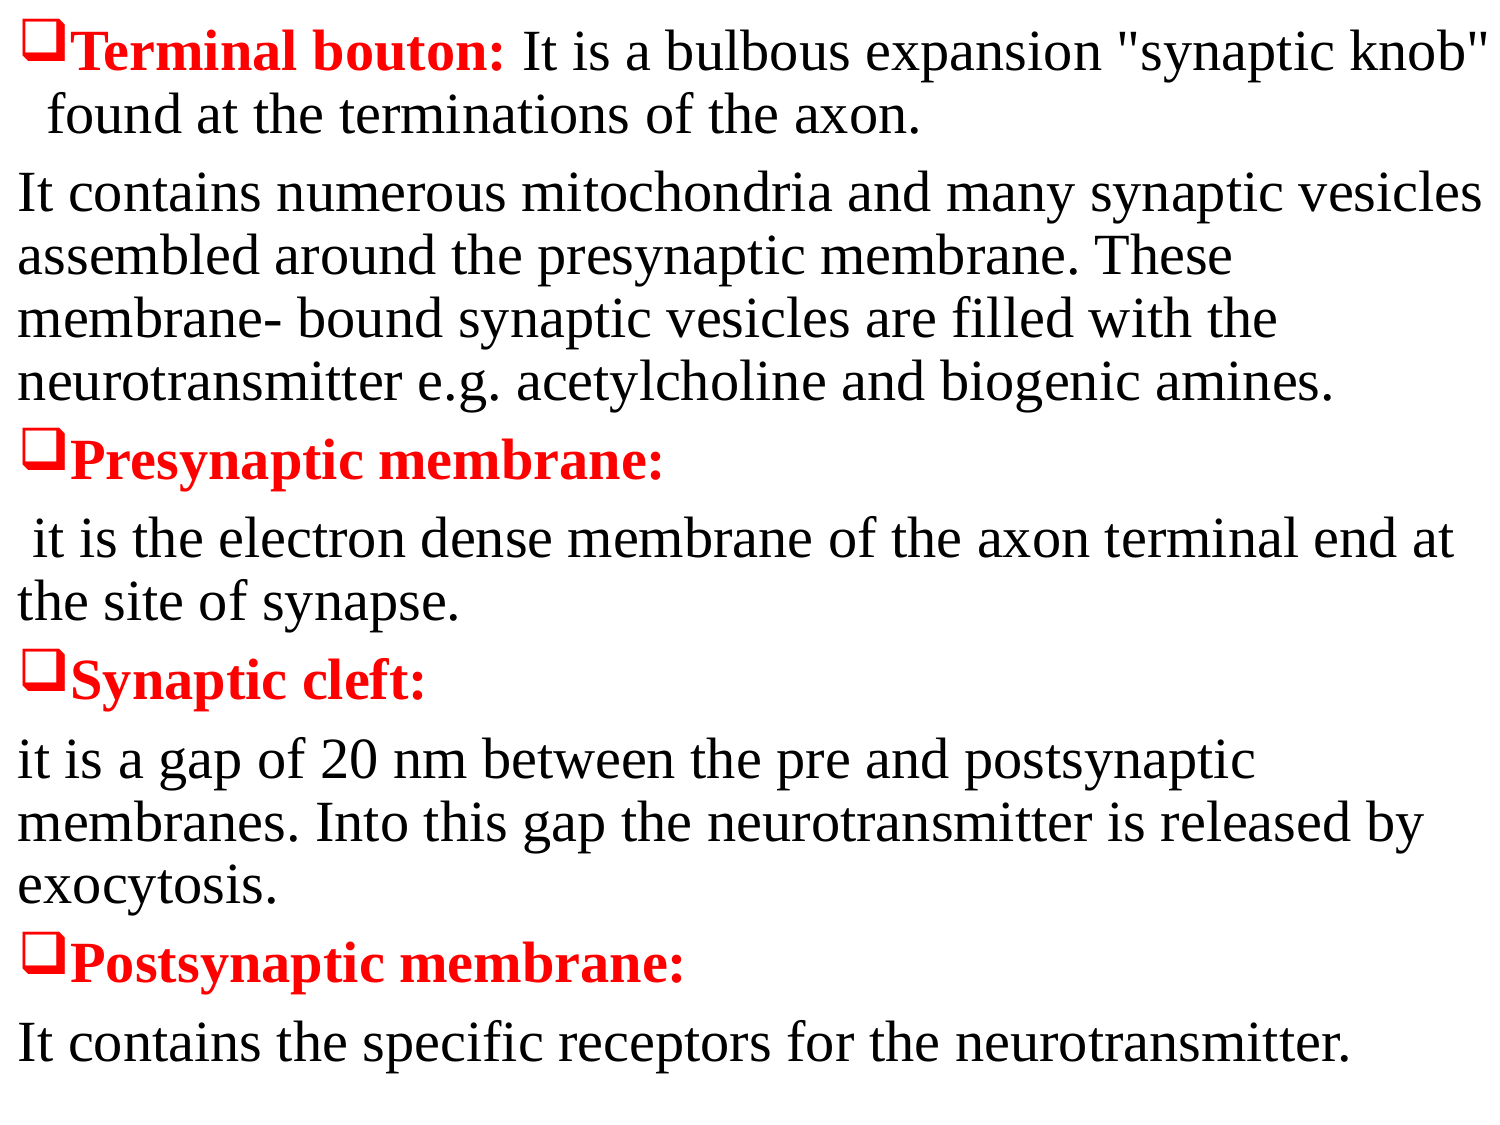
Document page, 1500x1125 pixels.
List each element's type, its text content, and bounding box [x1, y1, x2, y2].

list Terminal bouton: It is a bulbous expansion "synaptic knob" found at the terminations of the axon. It contains numerous mitochondria and many synaptic vesicles assembled around the presynaptic membrane. These membrane- bound synaptic vesicles are filled with the neurotransmitter e.g. acetylcholine and biogenic amines. Presynaptic membrane: it is the electron dense membrane of the axon terminal end at the site of synapse. Synaptic cleft: it is a gap of 20 nm between the pre and postsynaptic membranes. Into this gap the neurotransmitter is released by exocytosis. Postsynaptic membrane: It contains the specific receptors for the neurotransmitter. [2, 12, 1500, 1125]
